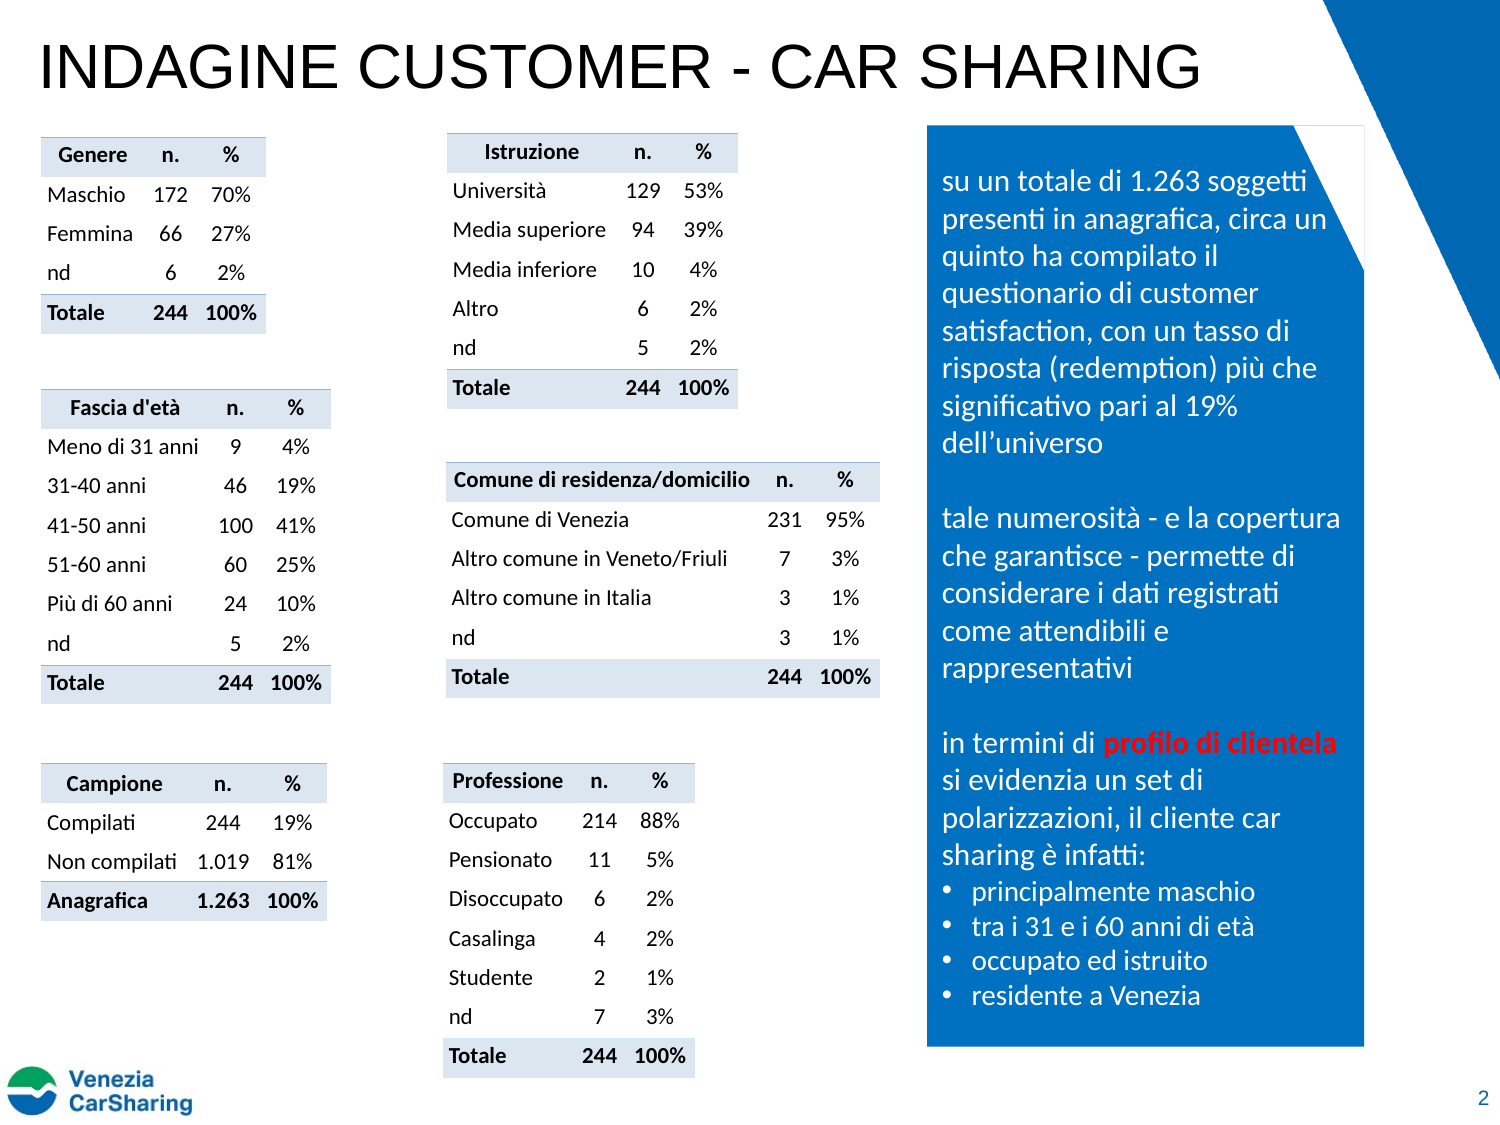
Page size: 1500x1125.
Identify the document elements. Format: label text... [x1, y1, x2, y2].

table_header Comune di residenza/domicilio [446, 463, 759, 502]
table_cell 2% [197, 255, 266, 294]
table_cell 1% [811, 620, 880, 659]
table_cell 1.019 [188, 842, 258, 881]
table_cell Femmina [41, 216, 145, 255]
table_cell 129 [617, 173, 669, 212]
table_cell 4 [574, 921, 626, 960]
table_header % [626, 764, 695, 803]
table_cell Totale [41, 295, 145, 334]
table_cell nd [443, 999, 574, 1038]
table_cell 2% [669, 291, 738, 330]
table_header % [811, 463, 880, 502]
table_cell Compilati [41, 803, 188, 842]
table_header Istruzione [447, 134, 617, 173]
table_cell 3 [759, 620, 811, 659]
text_box su un totale di 1.263 soggetti presenti in anagrafica, circa un quinto ha compilato il questionario di customer satisfaction, con un tasso di risposta (redemption) più che significativo pari al 19% dell’universo tale numerosità - e la copertura che garantisce - permette di considerare i dati registrati come attendibili e rappresentativi in termini di profilo di clientela si evidenzia un set di polarizzazioni, il cliente car sharing è infatti: principalmente maschio tra i 31 e i 60 anni di età occupato ed istruito residente a Venezia [925, 123, 1366, 1049]
table_cell 100% [262, 666, 331, 704]
table_header Fascia d'età [41, 390, 210, 429]
table_cell 88% [626, 803, 695, 842]
table_cell 1% [811, 580, 880, 620]
table_cell 60 [210, 547, 262, 586]
table_header % [262, 390, 331, 429]
table_cell 10% [262, 586, 331, 626]
table_cell Maschio [41, 177, 145, 216]
table_cell 3 [759, 580, 811, 620]
table_cell 2% [669, 330, 738, 369]
table_cell 46 [210, 468, 262, 508]
table_cell Totale [41, 666, 210, 704]
table_cell Disoccupato [443, 881, 574, 921]
table_cell 81% [258, 842, 327, 881]
table_cell 100% [626, 1039, 695, 1078]
table_cell 25% [262, 547, 331, 586]
table_cell 6 [145, 255, 197, 294]
table_cell 3% [626, 999, 695, 1038]
table_header % [258, 764, 327, 803]
table_header n. [759, 463, 811, 502]
table_cell 53% [669, 173, 738, 212]
picture [3, 1064, 199, 1118]
table_cell 70% [197, 177, 266, 216]
table_cell nd [447, 330, 617, 369]
table_cell 5 [210, 626, 262, 665]
table_cell 100% [811, 659, 880, 698]
table_cell 31-40 anni [41, 468, 210, 508]
table_cell 4% [262, 429, 331, 468]
table_cell Casalinga [443, 921, 574, 960]
table_cell 244 [210, 666, 262, 704]
table_cell 2% [626, 881, 695, 921]
table_cell 231 [759, 502, 811, 541]
table_cell 94 [617, 212, 669, 252]
table_header % [669, 134, 738, 173]
table_cell 24 [210, 586, 262, 626]
table_cell Totale [443, 1039, 574, 1078]
table_cell 244 [759, 659, 811, 698]
table_cell 244 [574, 1039, 626, 1078]
table_cell 7 [574, 999, 626, 1038]
table_cell Non compilati [41, 842, 188, 881]
table_cell Università [447, 173, 617, 212]
table_cell 51-60 anni [41, 547, 210, 586]
table_cell Media inferiore [447, 252, 617, 291]
table_cell 244 [617, 370, 669, 409]
table_cell Totale [447, 370, 617, 409]
table_cell 244 [188, 803, 258, 842]
table_cell Studente [443, 960, 574, 999]
table_header n. [617, 134, 669, 173]
table_header n. [188, 764, 258, 803]
table_cell Comune di Venezia [446, 502, 759, 541]
text_box [1291, 123, 1316, 177]
table_cell Anagrafica [41, 882, 188, 921]
table_cell 19% [262, 468, 331, 508]
table_cell 2% [626, 921, 695, 960]
table_cell nd [41, 255, 145, 294]
table_cell 100 [210, 508, 262, 547]
table_cell 2% [262, 626, 331, 665]
table_cell 6 [617, 291, 669, 330]
picture [1321, 0, 1500, 380]
table_header n. [210, 390, 262, 429]
table_cell Più di 60 anni [41, 586, 210, 626]
table_cell Altro comune in Veneto/Friuli [446, 541, 759, 580]
table_cell 100% [669, 370, 738, 409]
table_cell 39% [669, 212, 738, 252]
table_header % [197, 138, 266, 177]
table_header n. [574, 764, 626, 803]
table_cell 3% [811, 541, 880, 580]
table_header Professione [443, 764, 574, 803]
table_cell 41-50 anni [41, 508, 210, 547]
table_cell 1% [626, 960, 695, 999]
table_cell Occupato [443, 803, 574, 842]
table_cell 66 [145, 216, 197, 255]
table_cell 4% [669, 252, 738, 291]
table_cell 19% [258, 803, 327, 842]
table_cell 6 [574, 881, 626, 921]
table_cell 214 [574, 803, 626, 842]
table_cell nd [41, 626, 210, 665]
table_cell Meno di 31 anni [41, 429, 210, 468]
table_cell 41% [262, 508, 331, 547]
table_header n. [145, 138, 197, 177]
table_cell 10 [617, 252, 669, 291]
table_cell 1.263 [188, 882, 258, 921]
table_cell 5% [626, 842, 695, 881]
table_cell Pensionato [443, 842, 574, 881]
slide_number 2 [1462, 1077, 1500, 1124]
table_cell 95% [811, 502, 880, 541]
table_header Genere [41, 138, 145, 177]
table_header Campione [41, 764, 188, 803]
table_cell 100% [197, 295, 266, 334]
table_cell 172 [145, 177, 197, 216]
table_cell 2 [574, 960, 626, 999]
table_cell 7 [759, 541, 811, 580]
table_cell 11 [574, 842, 626, 881]
table_cell Altro [447, 291, 617, 330]
text_box INDAGINE CUSTOMER - CAR SHARING [23, 19, 1220, 109]
table_cell 5 [617, 330, 669, 369]
table_cell 27% [197, 216, 266, 255]
table_cell 9 [210, 429, 262, 468]
table_cell 100% [258, 882, 327, 921]
table_cell Totale [446, 659, 759, 698]
table_cell Media superiore [447, 212, 617, 252]
table_cell 244 [145, 295, 197, 334]
table_cell nd [446, 620, 759, 659]
table_cell Altro comune in Italia [446, 580, 759, 620]
